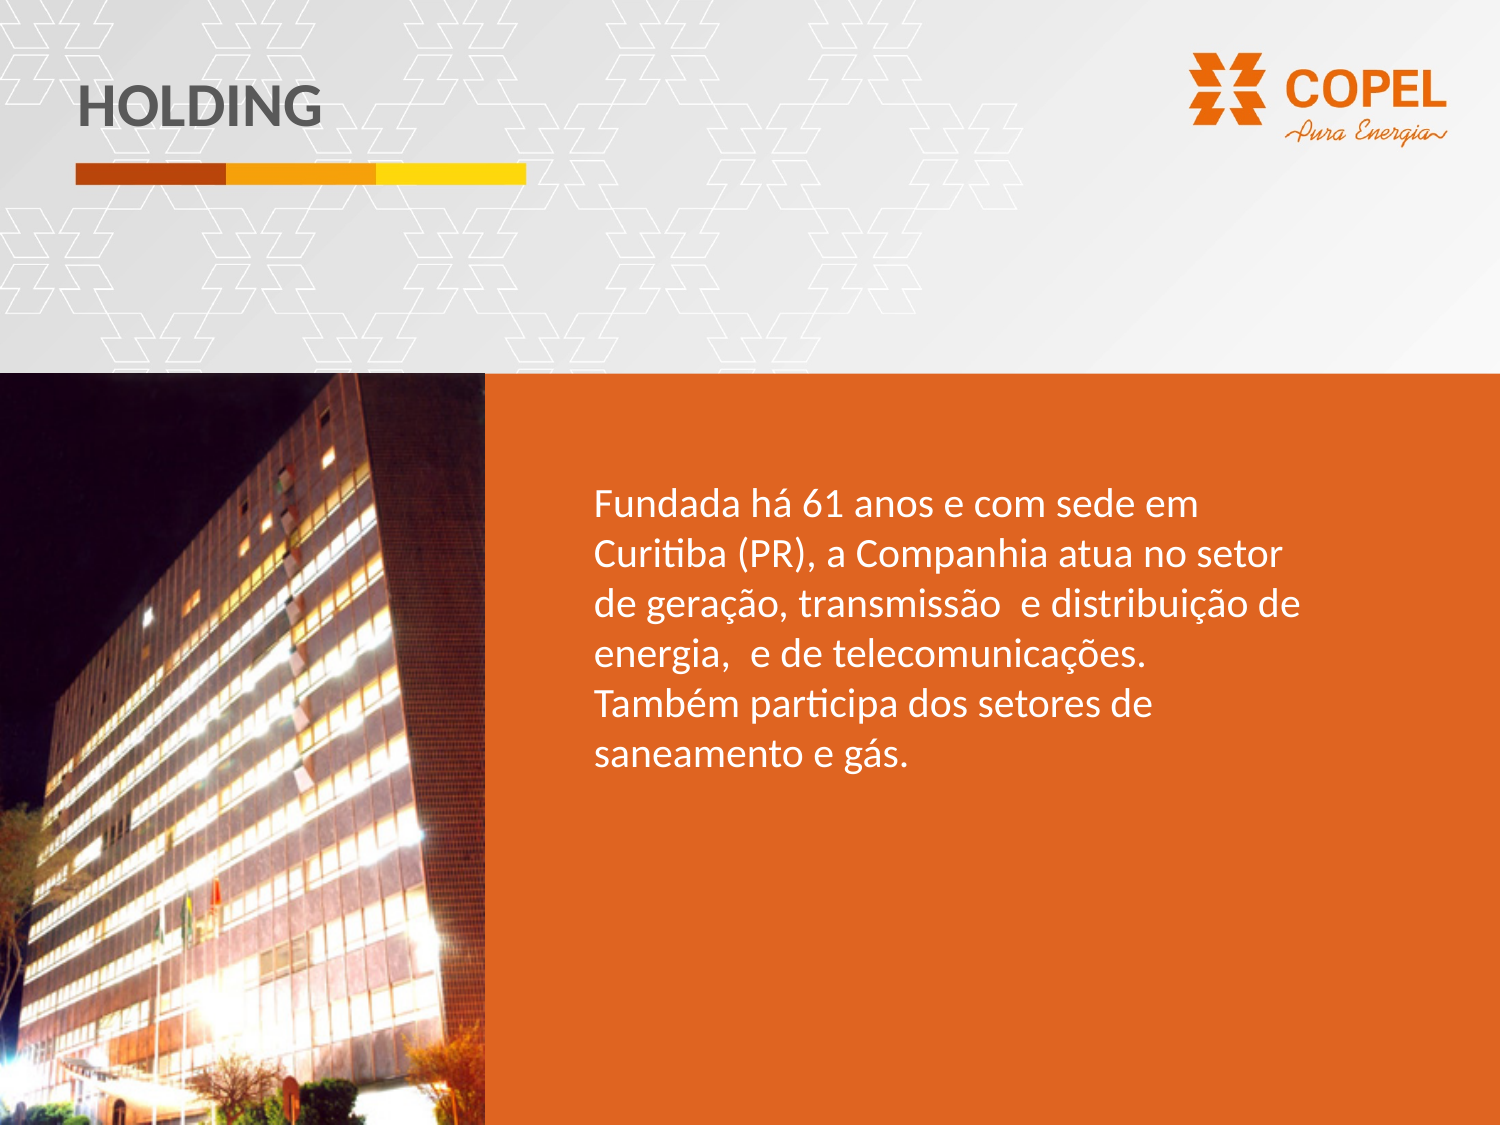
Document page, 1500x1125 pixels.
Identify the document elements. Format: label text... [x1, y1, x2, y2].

text_box HOLDING [63, 56, 1500, 149]
picture [0, 0, 1500, 1125]
text_box Fundada há 61 anos e com sede em Curitiba (PR), a Companhia atua no setor de geração, transmissão e distribuição de energia, e de telecomunicações. Também participa dos setores de saneamento e gás. [579, 467, 1337, 900]
text_box [483, 371, 1500, 1125]
